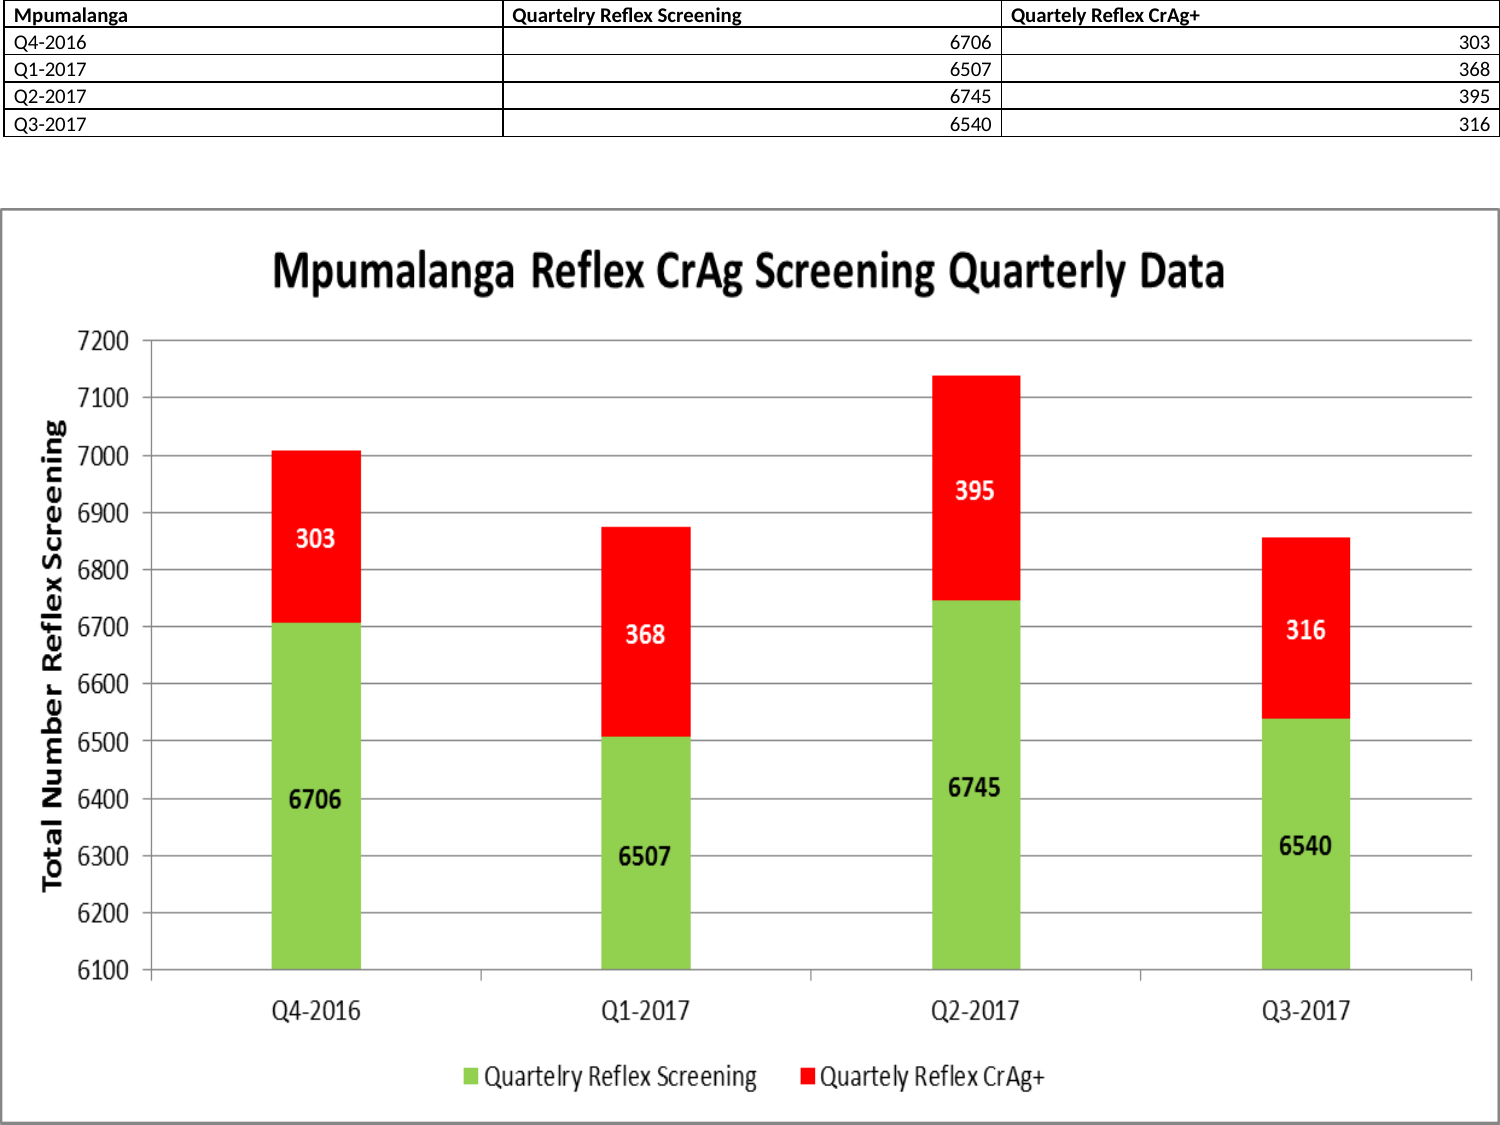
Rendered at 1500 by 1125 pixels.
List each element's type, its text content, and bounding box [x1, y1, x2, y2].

table_header Mpumalanga [5, 1, 502, 26]
table_cell 6540 [504, 110, 1001, 136]
table_cell 368 [1002, 55, 1499, 81]
table_cell Q2-2017 [5, 83, 502, 108]
table_cell 6507 [504, 55, 1001, 81]
table_cell Q4-2016 [5, 28, 502, 54]
table_cell 6706 [504, 28, 1001, 54]
table_cell 316 [1002, 110, 1499, 136]
table_cell 395 [1002, 83, 1499, 108]
table_header Quartely Reflex CrAg+ [1002, 1, 1499, 26]
table_cell Q1-2017 [5, 55, 502, 81]
picture [0, 207, 1500, 1125]
table_header Quartelry Reflex Screening [504, 1, 1001, 26]
table_cell 6745 [504, 83, 1001, 108]
table_cell 303 [1002, 28, 1499, 54]
table_cell Q3-2017 [5, 110, 502, 136]
